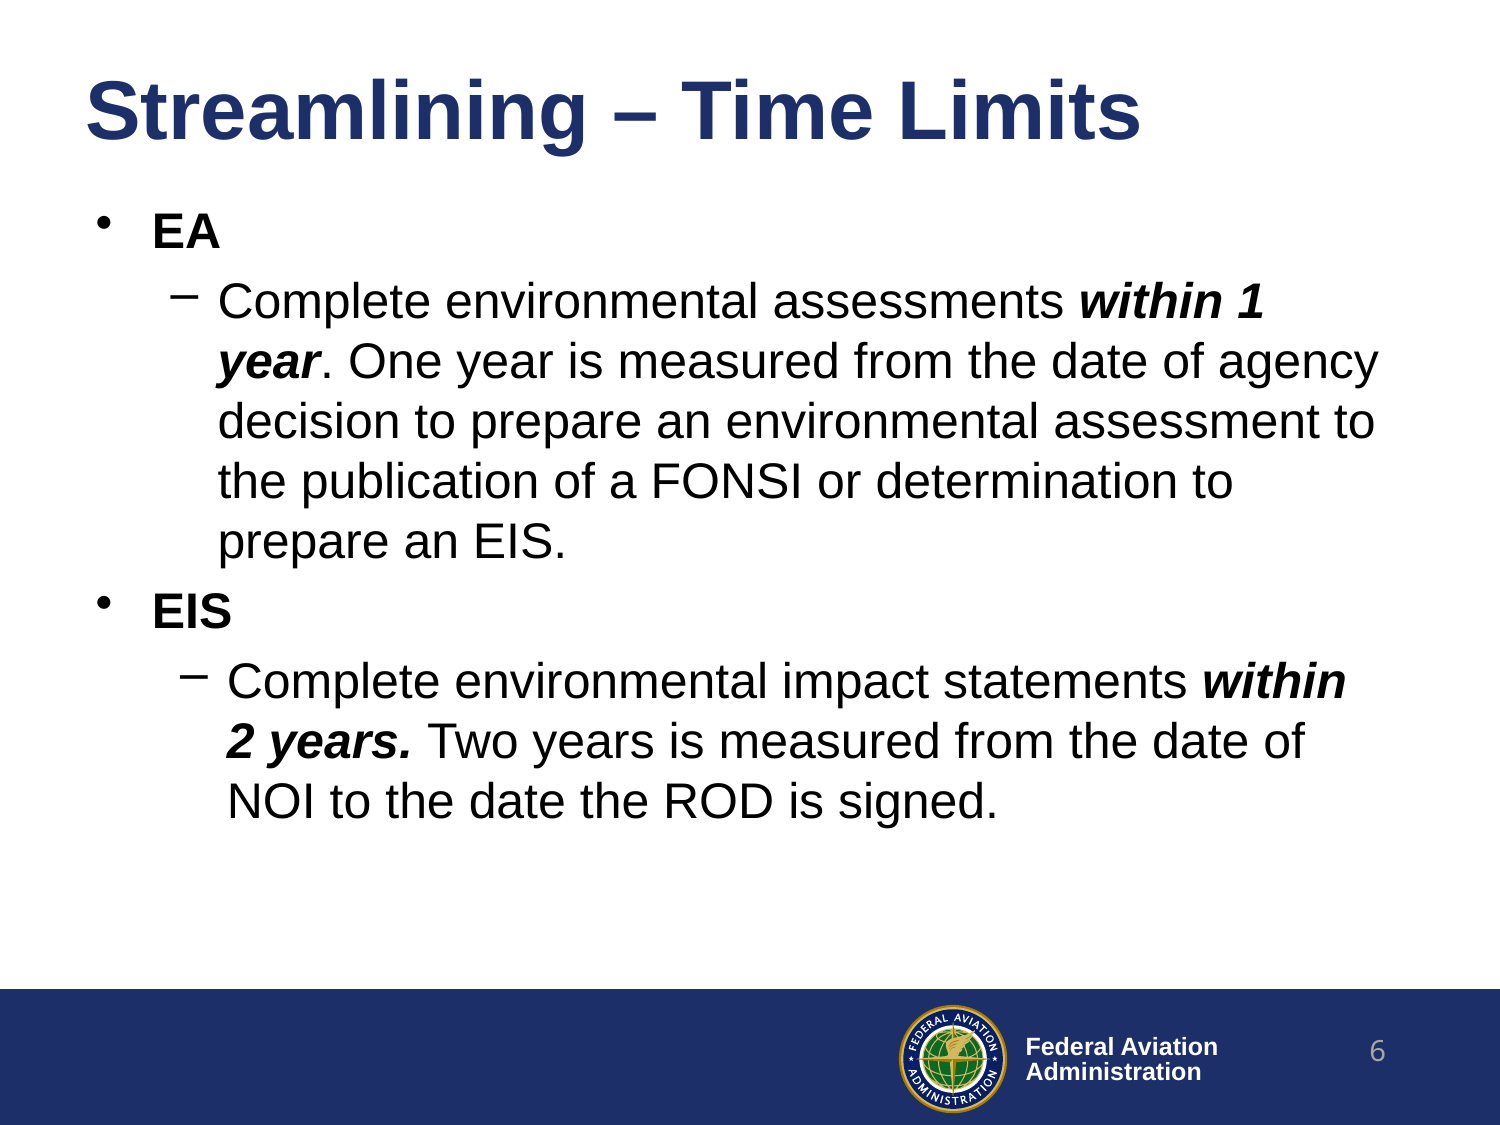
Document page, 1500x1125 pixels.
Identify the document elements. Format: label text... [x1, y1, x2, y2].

list EA Complete environmental assessments within 1 year. One year is measured from the date of agency decision to prepare an environmental assessment to the publication of a FONSI or determination to prepare an EIS. EIS Complete environmental impact statements within 2 years. Two years is measured from the date of NOI to the date the ROD is signed. [80, 191, 1402, 912]
slide_number 6 [1256, 1025, 1402, 1100]
title Streamlining – Time Limits [70, 56, 1461, 157]
